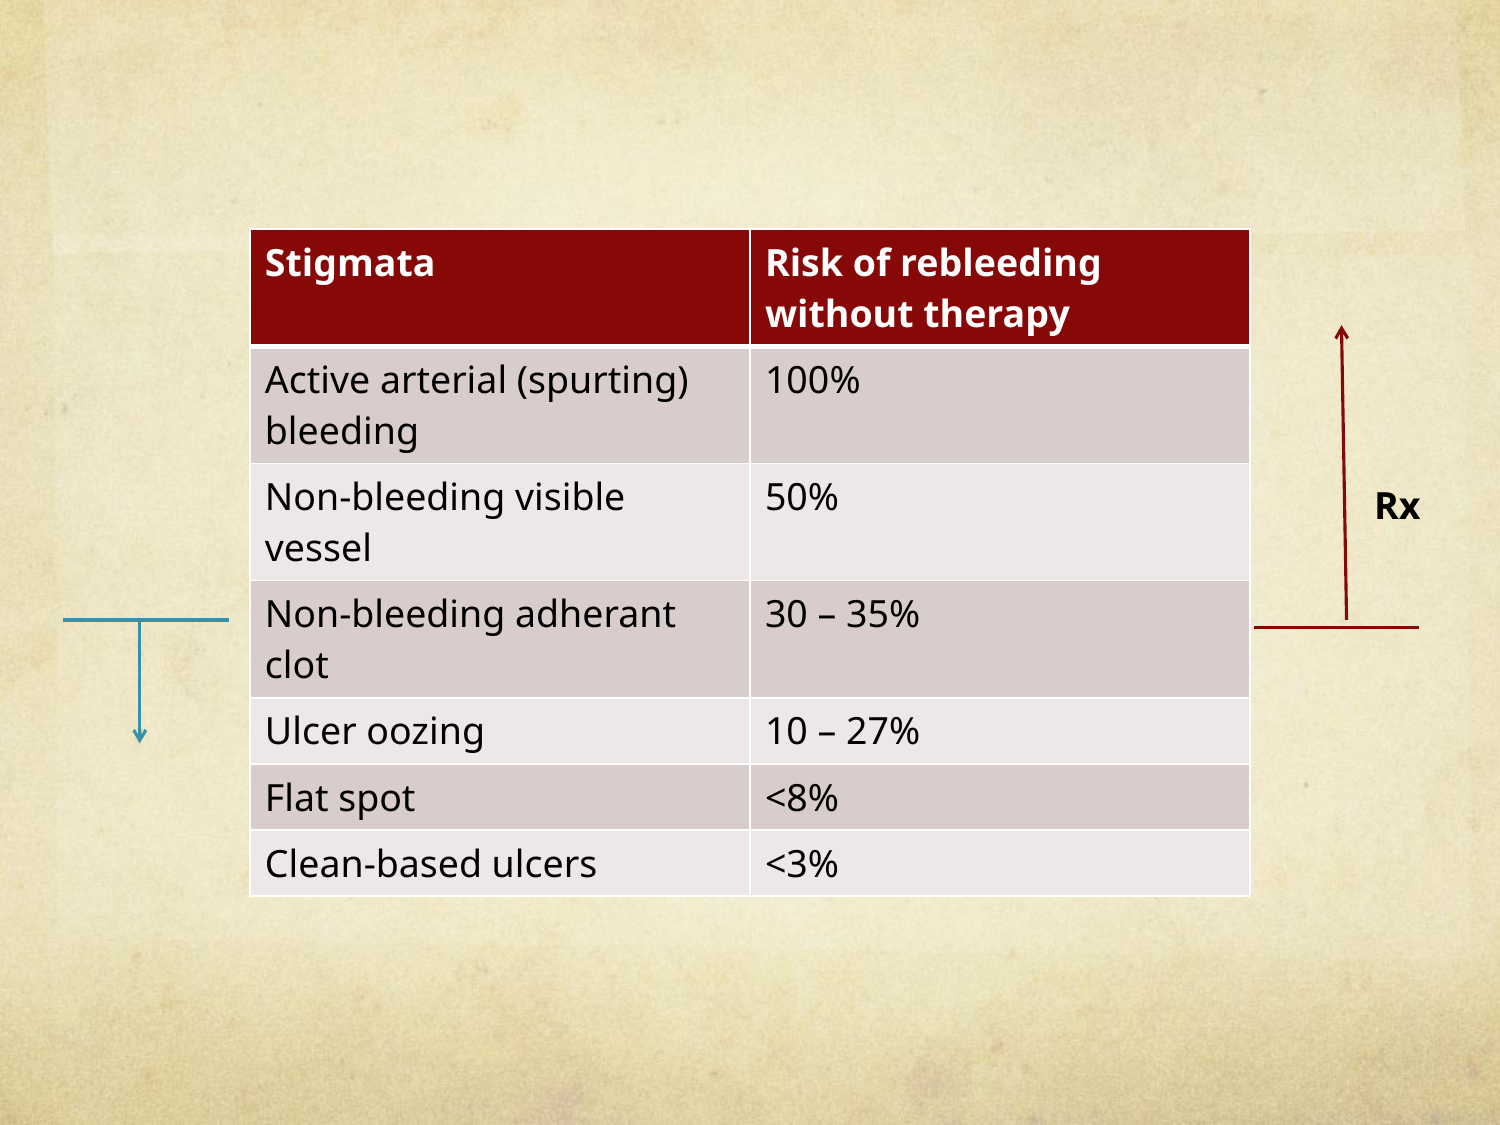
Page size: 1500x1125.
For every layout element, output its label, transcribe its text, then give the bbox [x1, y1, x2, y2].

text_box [1340, 324, 1347, 621]
table_cell Active arterial (spurting) bleeding [251, 349, 749, 463]
table_cell 100% [751, 349, 1249, 463]
table_header Stigmata [251, 230, 749, 344]
table_cell Ulcer oozing [251, 699, 749, 763]
table_cell Non-bleeding adherant clot [251, 581, 749, 697]
table_cell 50% [751, 464, 1249, 580]
text_box Rx [1360, 475, 1436, 535]
table_cell <3% [751, 831, 1249, 895]
table_cell <8% [751, 765, 1249, 829]
picture [0, 0, 1500, 1125]
table_cell Clean-based ulcers [251, 831, 749, 895]
table_cell Non-bleeding visible vessel [251, 464, 749, 580]
table_cell Flat spot [251, 765, 749, 829]
table_cell 10 – 27% [751, 699, 1249, 763]
table_cell 30 – 35% [751, 581, 1249, 697]
table_header Risk of rebleeding without therapy [751, 230, 1249, 344]
